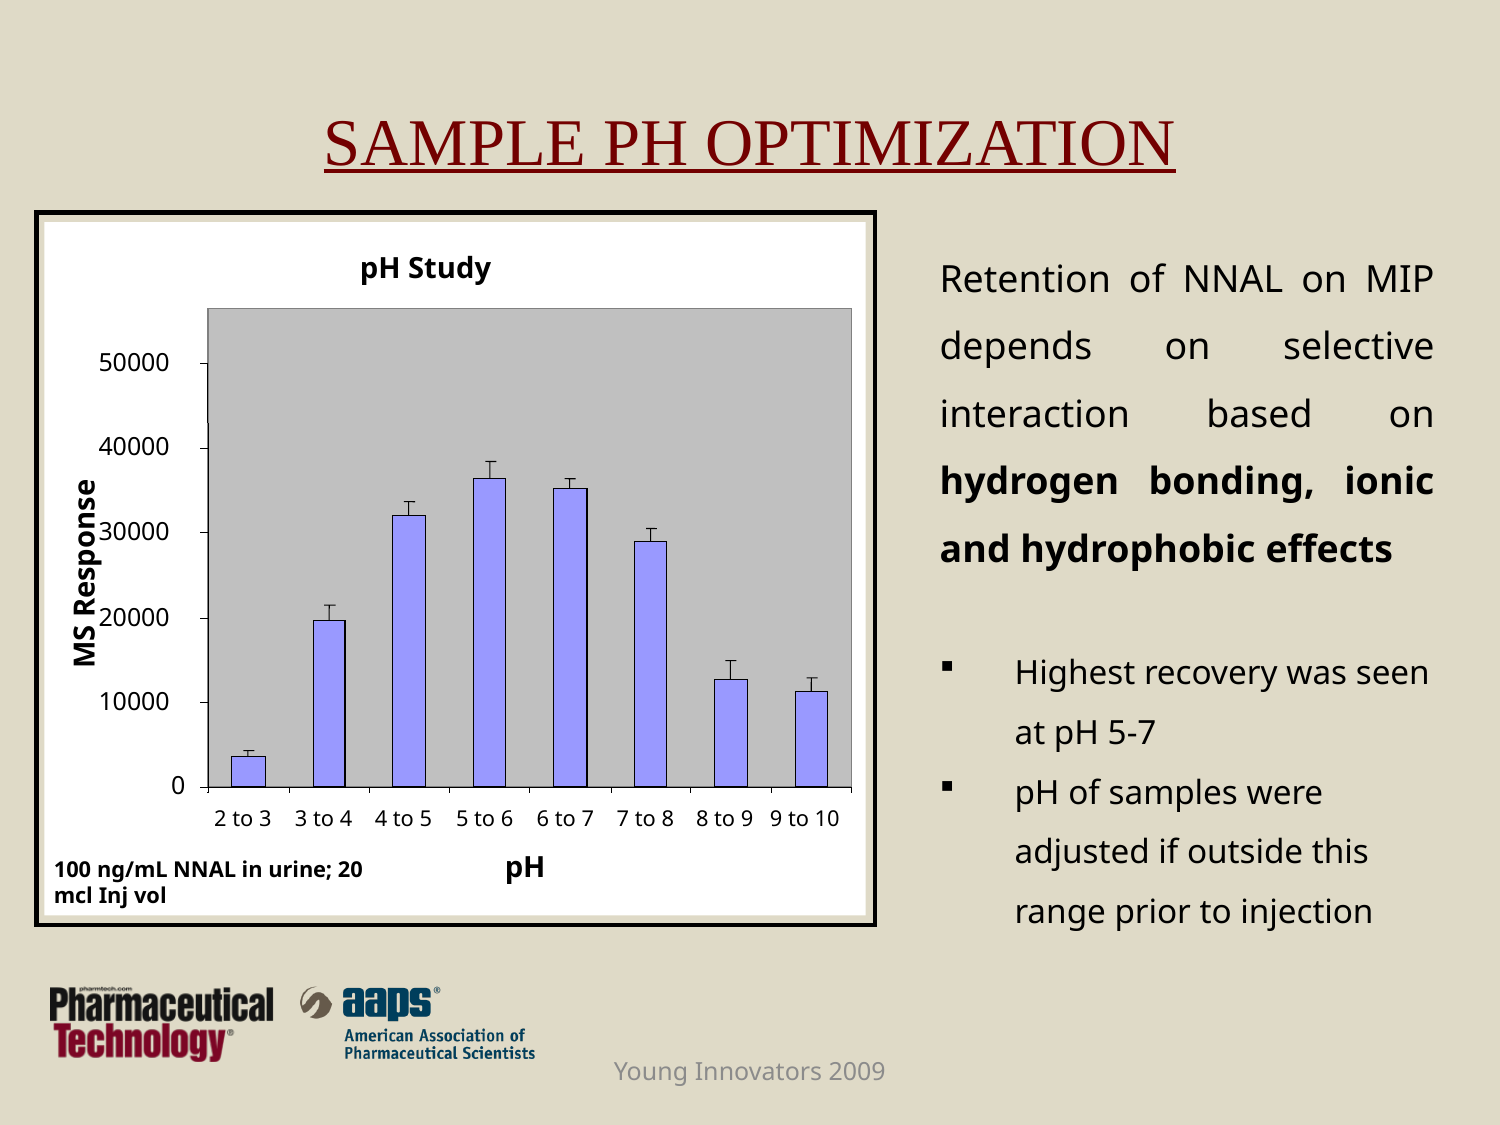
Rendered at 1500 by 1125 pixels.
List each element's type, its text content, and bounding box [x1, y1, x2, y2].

text_box Retention of NNAL on MIP depends on selective interaction based on hydrogen bonding, ionic and hydrophobic effects [924, 224, 1450, 578]
title Sample pH Optimization [75, 45, 1425, 233]
footer Young Innovators 2009 [512, 1042, 988, 1103]
text_box Highest recovery was seen at pH 5-7 pH of samples were adjusted if outside this range prior to injection [924, 623, 1450, 938]
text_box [36, 212, 876, 926]
picture [299, 986, 535, 1059]
picture [49, 986, 275, 1062]
